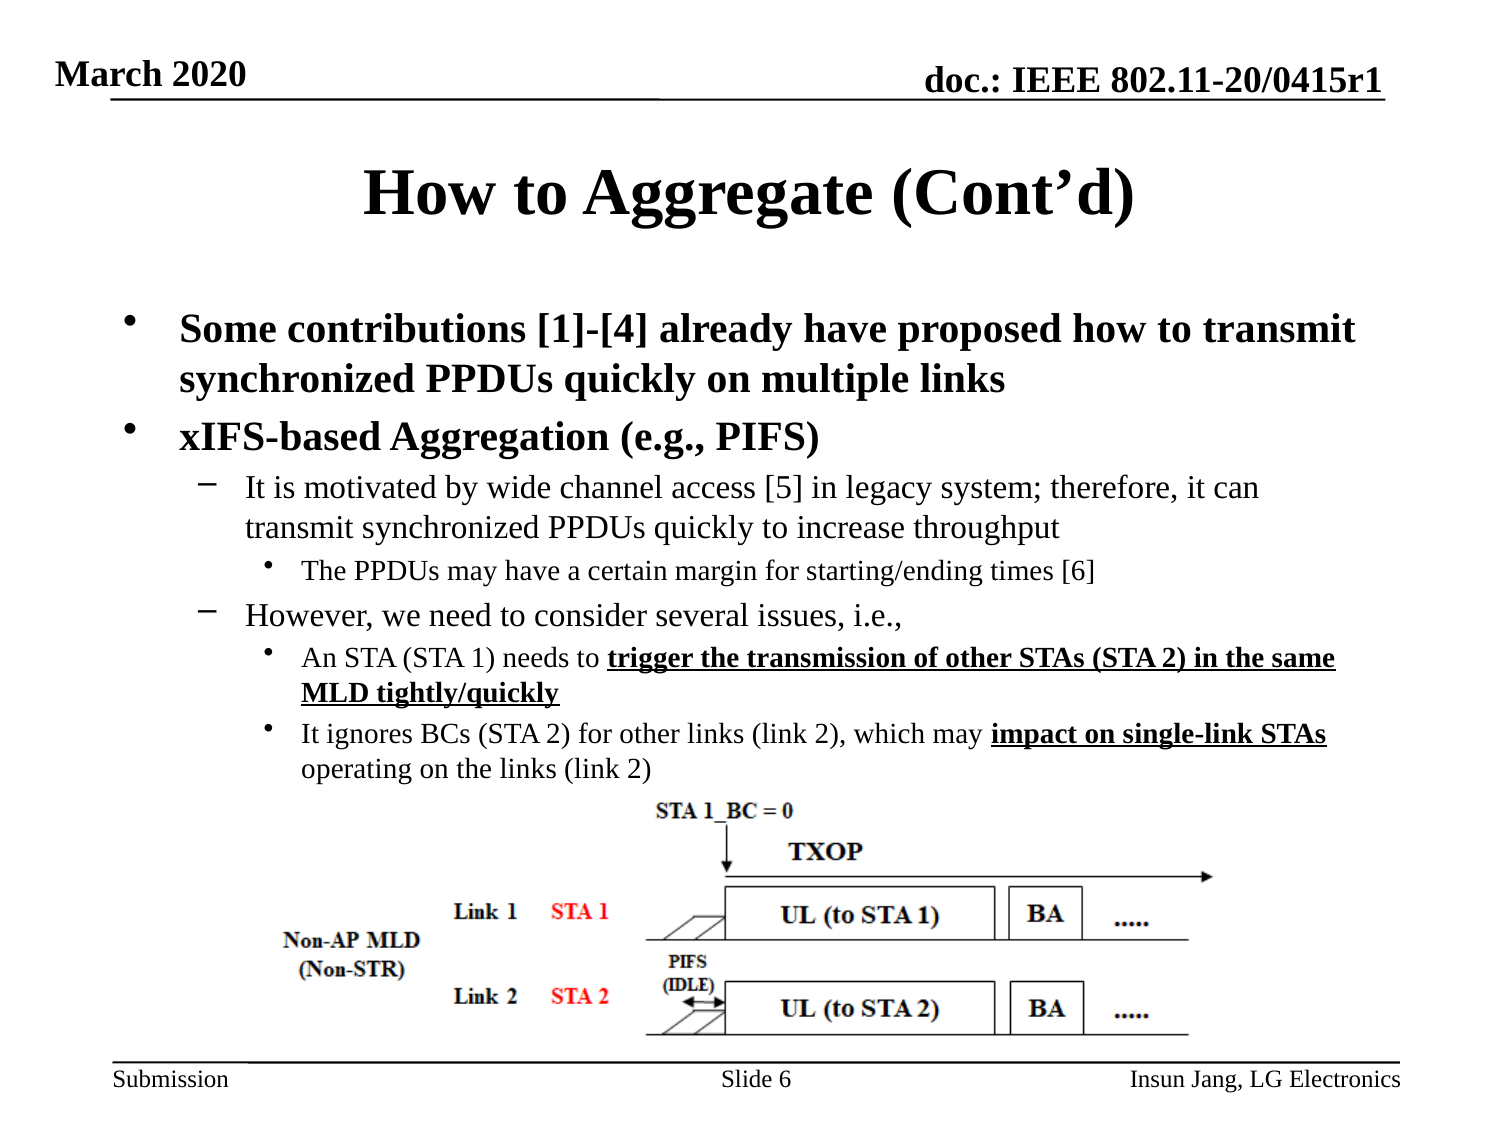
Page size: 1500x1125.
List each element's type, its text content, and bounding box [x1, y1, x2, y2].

footer Insun Jang, LG Electronics [1125, 1061, 1402, 1093]
list Some contributions [1]-[4] already have proposed how to transmit synchronized PPDUs quickly on multiple links xIFS-based Aggregation (e.g., PIFS) It is motivated by wide channel access [5] in legacy system; therefore, it can transmit synchronized PPDUs quickly to increase throughput The PPDUs may have a certain margin for starting/ending times [6] However, we need to consider several issues, i.e., An STA (STA 1) needs to trigger the transmission of other STAs (STA 2) in the same MLD tightly/quickly It ignores BCs (STA 2) for other links (link 2), which may impact on single-link STAs operating on the links (link 2) [108, 292, 1384, 1006]
slide_number Slide 6 [712, 1061, 800, 1093]
picture [265, 787, 1226, 1050]
title How to Aggregate (Cont’d) [112, 112, 1388, 263]
